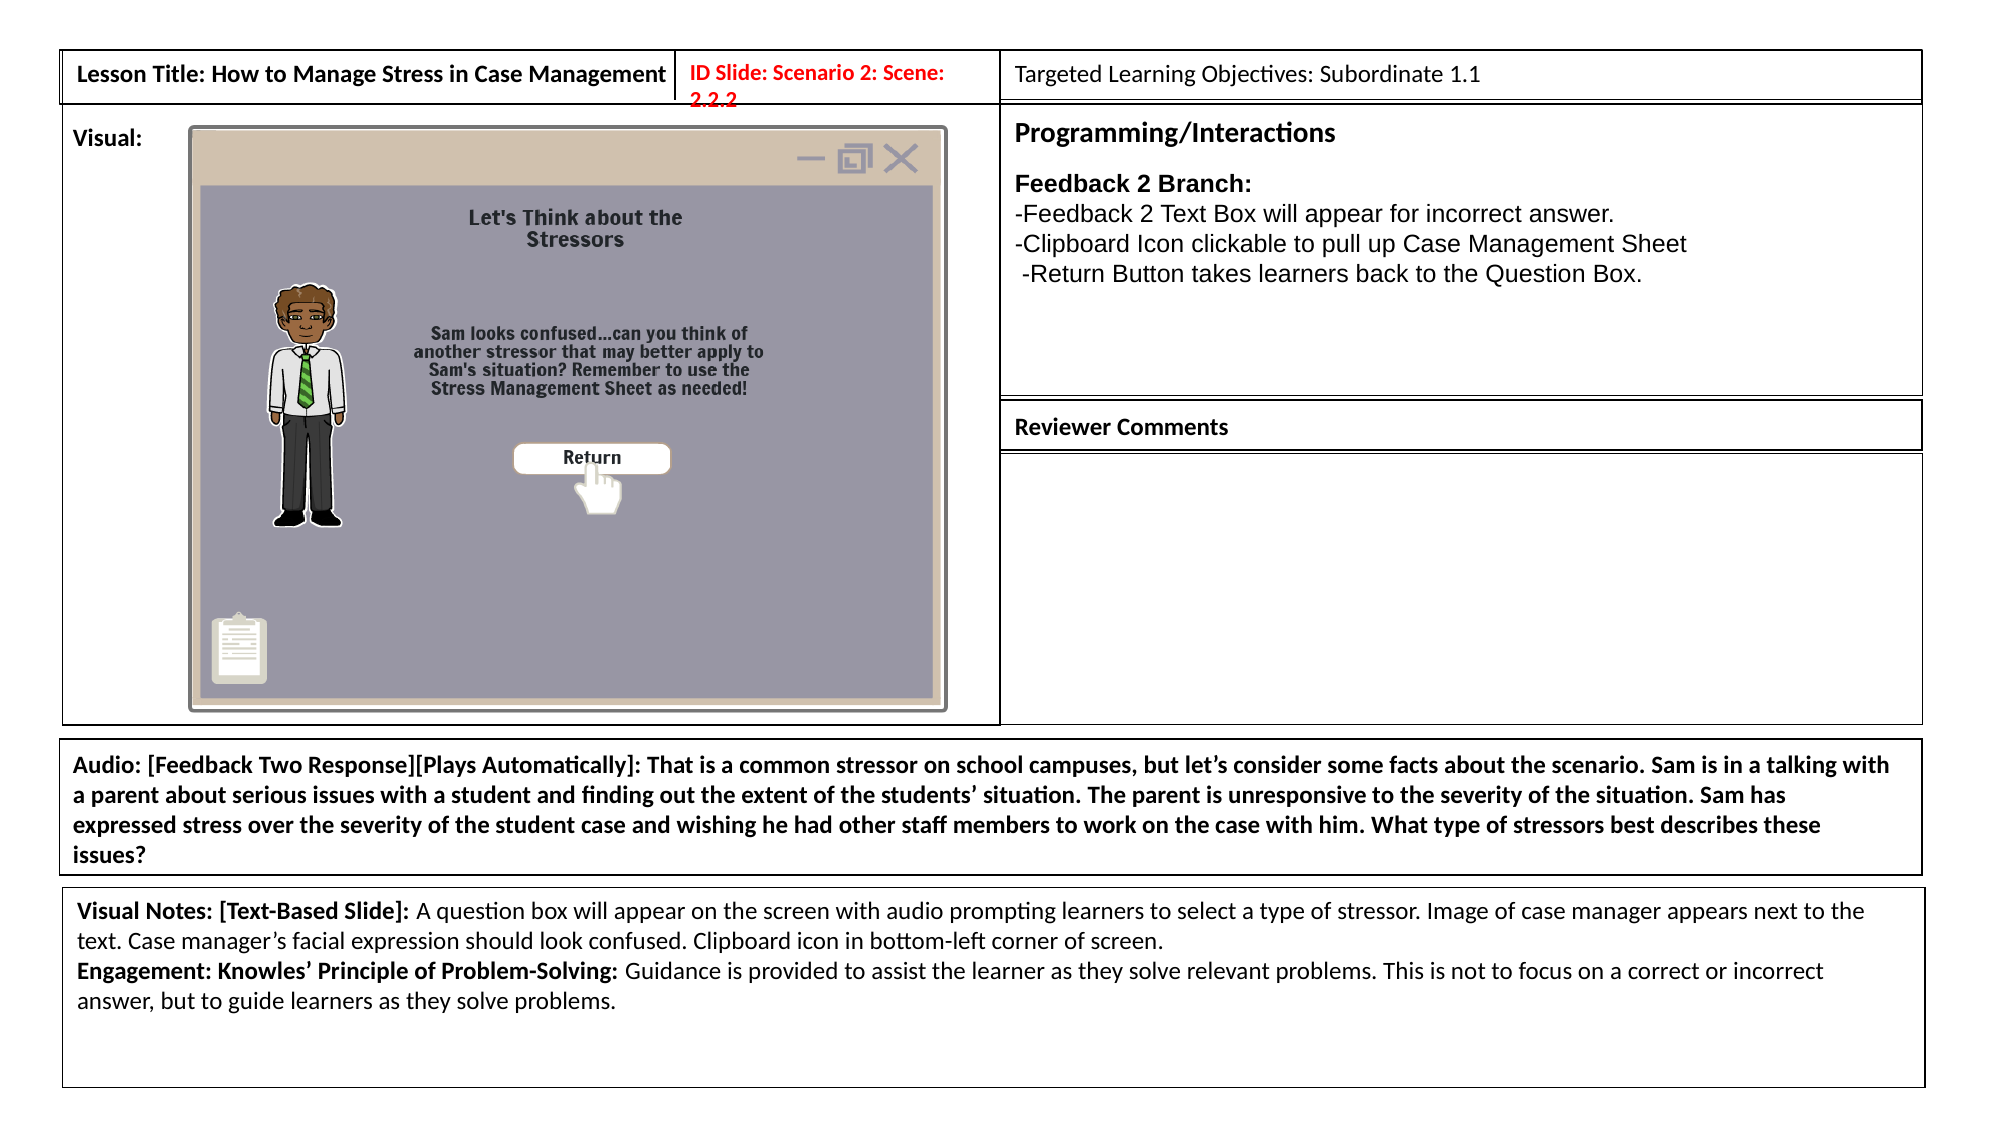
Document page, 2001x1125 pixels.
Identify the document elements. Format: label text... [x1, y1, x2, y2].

text_box [59, 739, 1923, 875]
text_box [62, 106, 1000, 725]
text_box [287, 1084, 1025, 1125]
text_box [57, 48, 1924, 106]
text_box [62, 887, 1925, 1088]
text_box ID Slide: Scenario 2: Scene: 2.2.2 [675, 49, 1013, 120]
text_box Visual: [58, 114, 236, 159]
text_box Programming/Interactions [999, 112, 1338, 150]
picture [187, 124, 951, 713]
text_box Visual Notes: [Text-Based Slide]: A question box will appear on the screen with audio prompting learners to select a type of stressor. Image of case manager appears next to the text. Case manager’s facial expression should look confused. Clipboard icon in bottom-left corner of screen. Engagement: Knowles’ Principle of Problem-Solving: Guidance is provided to assist the learner as they solve relevant problems. This is not to focus on a correct or incorrect answer, but to guide learners as they solve problems. [62, 887, 1922, 1025]
text_box Targeted Learning Objectives: Subordinate 1.1 [999, 50, 1875, 95]
text_box Reviewer Comments [999, 399, 1923, 450]
text_box [1000, 453, 1923, 725]
text_box Audio: [Feedback Two Response][Plays Automatically]: That is a common stressor on school campuses, but let’s consider some facts about the scenario. Sam is in a talking with a parent about serious issues with a student and finding out the extent of the students’ situation. The parent is unresponsive to the severity of the situation. Sam has expressed stress over the severity of the student case and wishing he had other staff members to work on the case with him. What type of stressors best describes these issues? [58, 741, 1913, 863]
text_box Feedback 2 Branch: -Feedback 2 Text Box will appear for incorrect answer. -Clipboard Icon clickable to pull up Case Management Sheet -Return Button takes learners back to the Question Box. [999, 99, 1923, 396]
